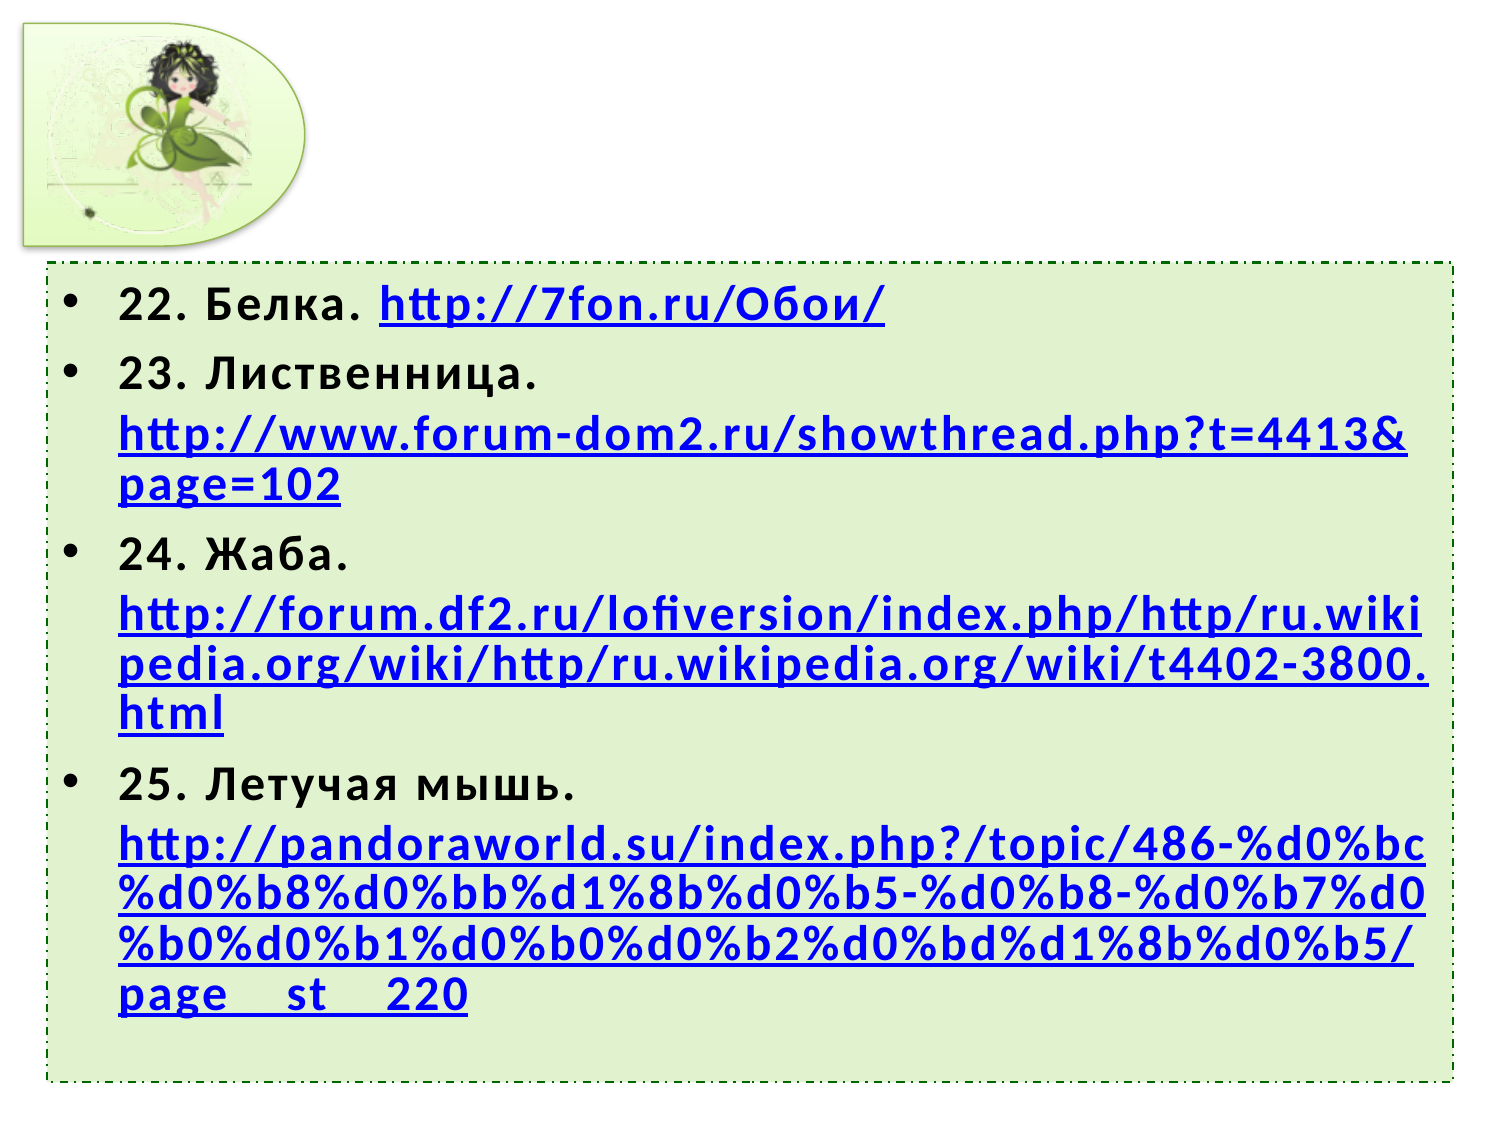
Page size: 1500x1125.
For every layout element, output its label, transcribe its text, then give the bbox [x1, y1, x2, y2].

picture [46, 35, 252, 234]
list 22. Белка. http://7fon.ru/Обои/ 23. Лиственница.http://www.forum-dom2.ru/showthread.php?t=4413&page=102 24. Жаба. http://forum.df2.ru/lofiversion/index.php/http/ru.wikipedia.org/wiki/http/ru.wikipedia.org/wiki/t4402-3800.html 25. Летучая мышь. http://pandoraworld.su/index.php?/topic/486-%d0%bc%d0%b8%d0%bb%d1%8b%d0%b5-%d0%b8-%d0%b7%d0%b0%d0%b1%d0%b0%d0%b2%d0%bd%d1%8b%d0%b5/page__st__220 [46, 261, 1454, 1083]
